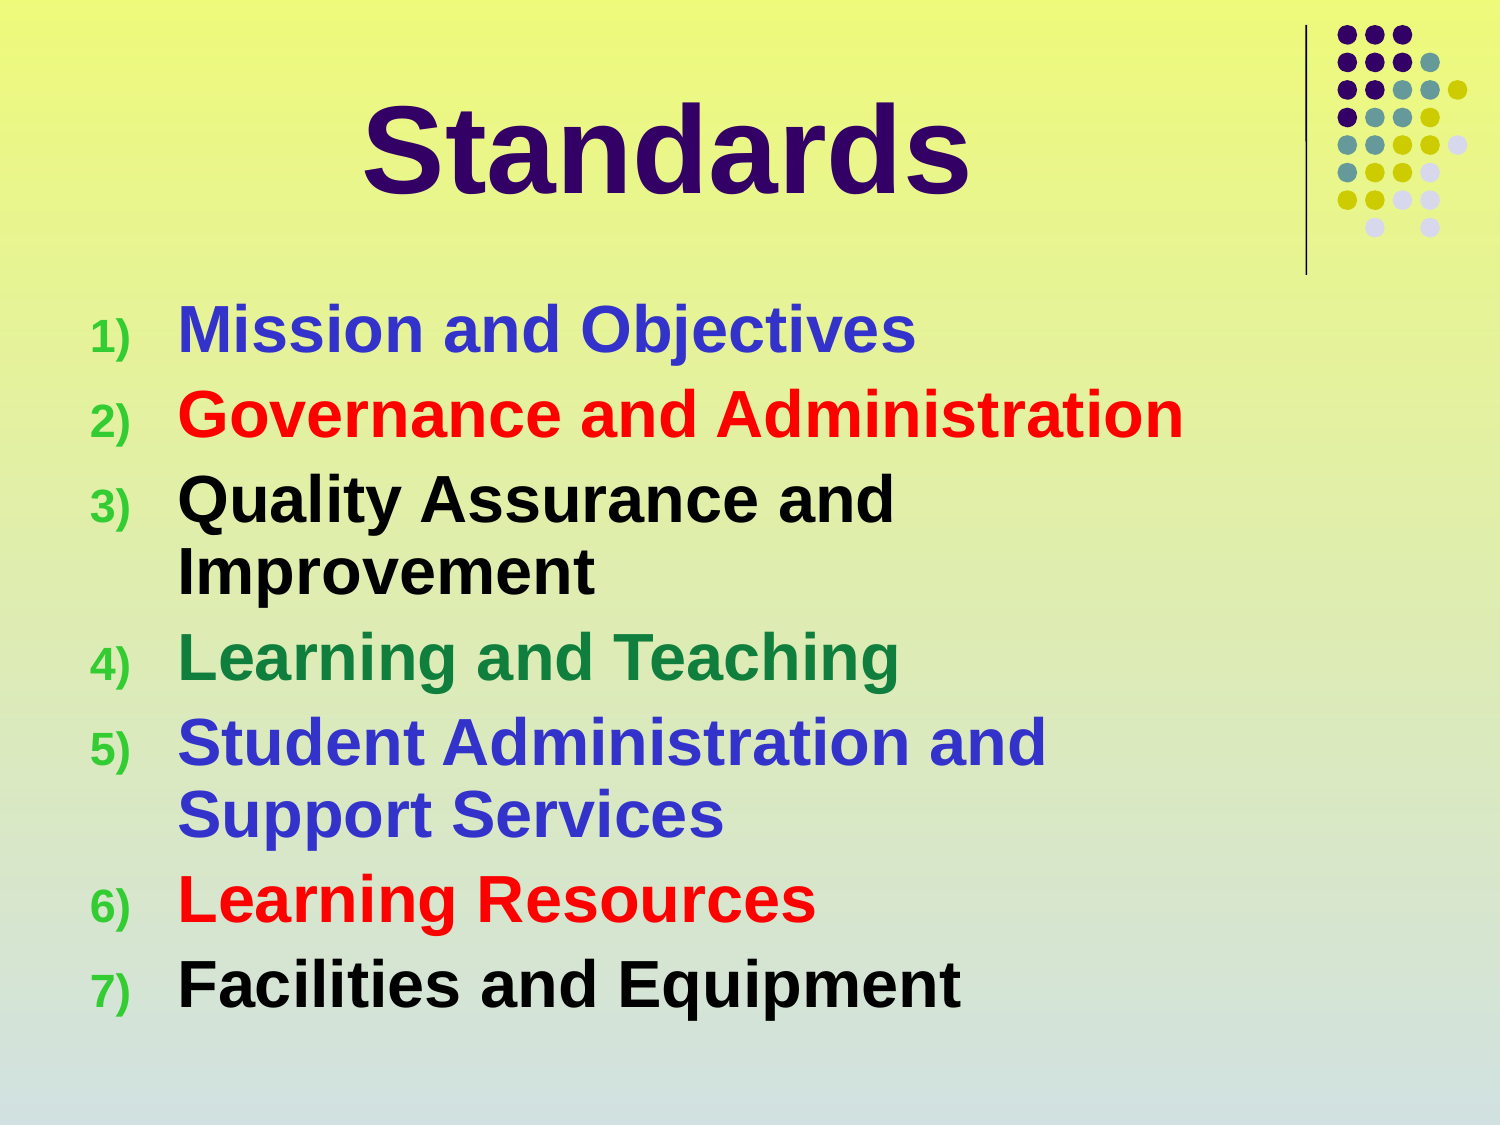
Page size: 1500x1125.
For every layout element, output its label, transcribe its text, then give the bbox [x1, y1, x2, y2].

text_box Mission and Objectives Governance and Administration Quality Assurance and Improvement Learning and Teaching Student Administration and Support Services Learning Resources Facilities and Equipment [74, 287, 733, 963]
text_box [733, 274, 1475, 1028]
text_box Standards [49, 50, 1285, 238]
